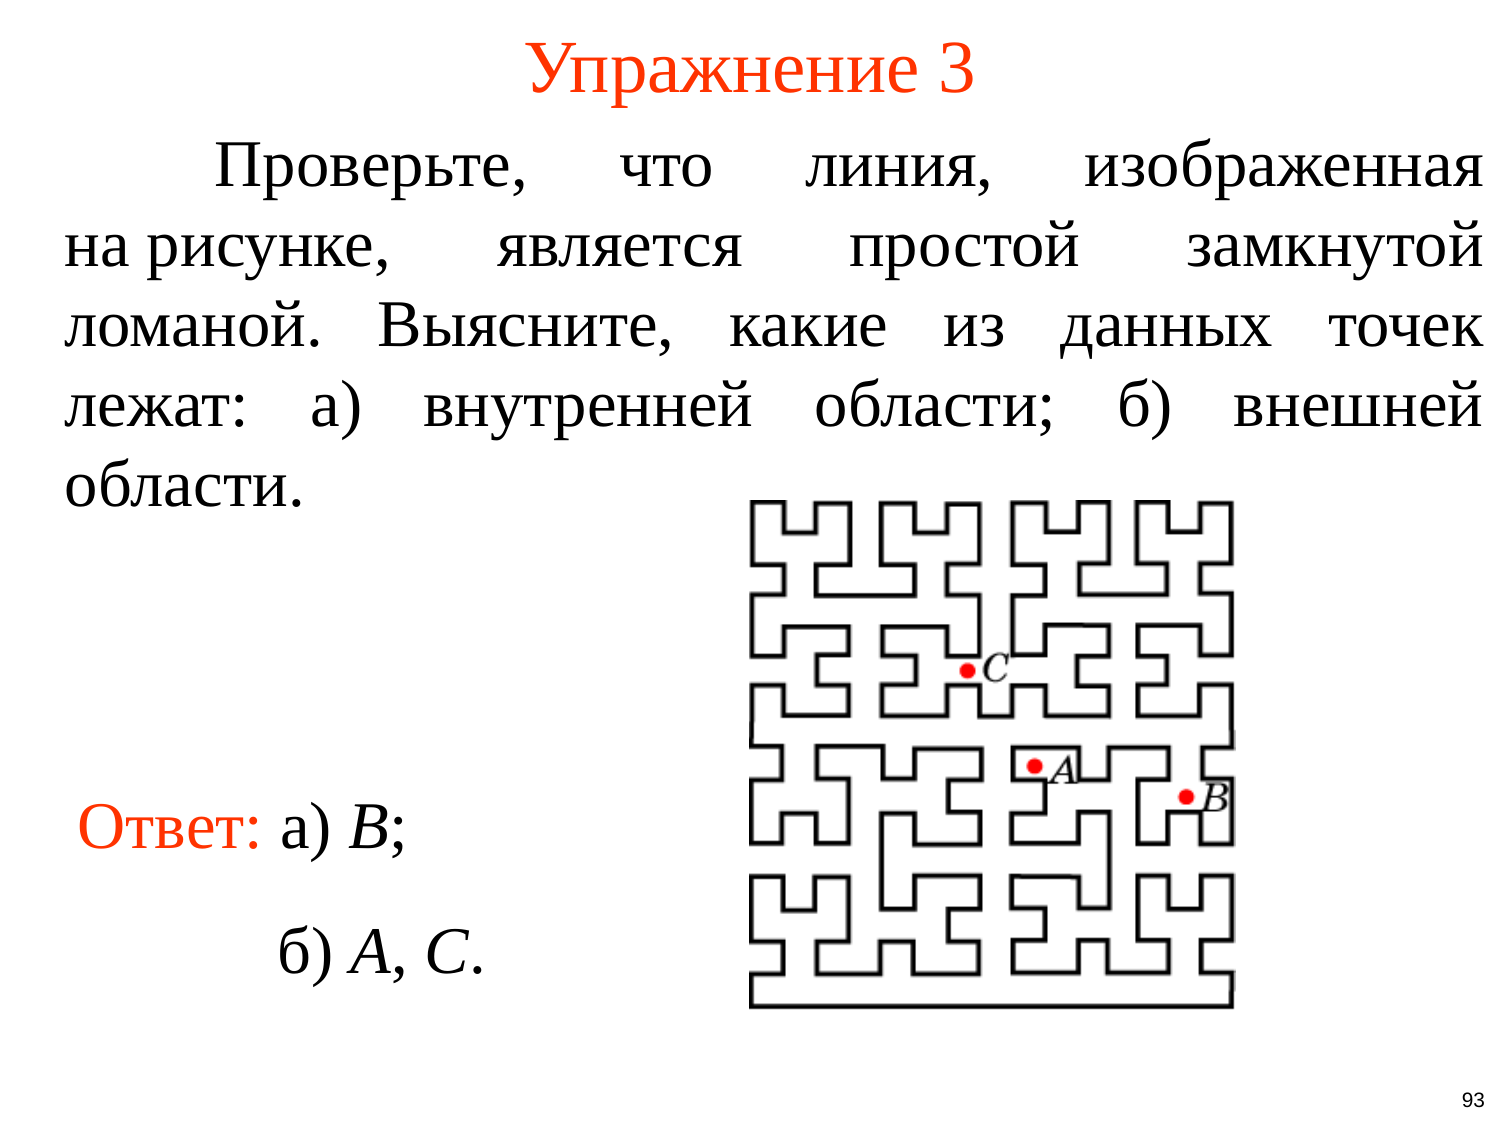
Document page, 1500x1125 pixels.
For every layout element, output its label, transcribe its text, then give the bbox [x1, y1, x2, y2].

text_box Ответ: а) B; [62, 774, 688, 870]
picture [749, 500, 1236, 1012]
text_box б) A, С. [262, 899, 688, 995]
text_box Проверьте, что линия, изображенная на рисунке, является простой замкнутой ломаной. Выясните, какие из данных точек лежат: а) внутренней области; б) внешней области. [50, 112, 1500, 527]
text_box 93 [1417, 1079, 1500, 1125]
title Упражнение 3 [112, 24, 1388, 100]
